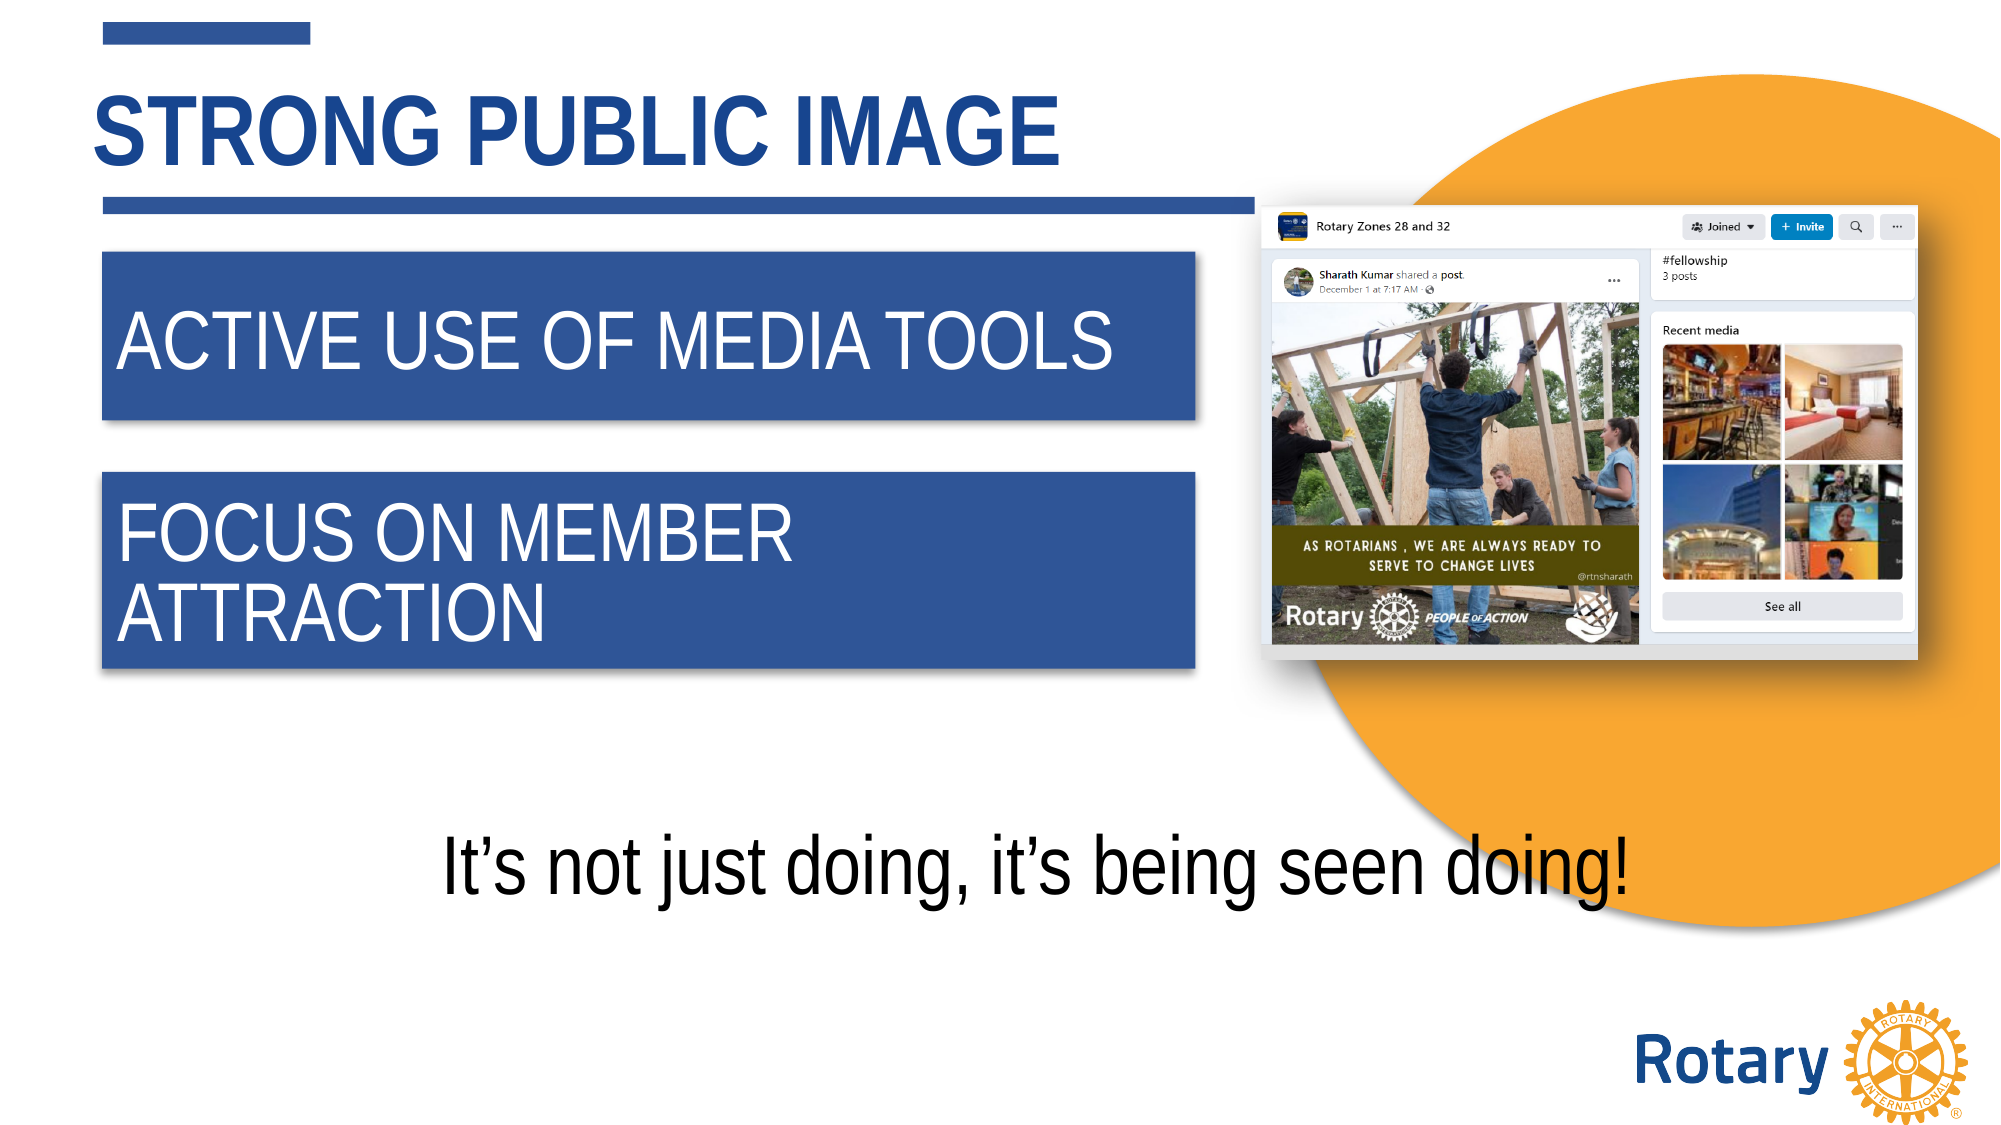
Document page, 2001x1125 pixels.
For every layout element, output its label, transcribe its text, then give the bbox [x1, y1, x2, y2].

text_box [1340, 73, 2000, 928]
text_box ACTIVE USE OF MEDIA TOOLS [101, 251, 1196, 421]
text_box [102, 196, 1256, 215]
text_box FOCUS ON MEMBER ATTRACTION [101, 471, 1196, 670]
picture [1261, 205, 1918, 660]
text_box It’s not just doing, it’s being seen doing! [426, 803, 1657, 919]
text_box STRONG PUBLIC IMAGE [77, 0, 1657, 121]
picture [1637, 1000, 1968, 1125]
